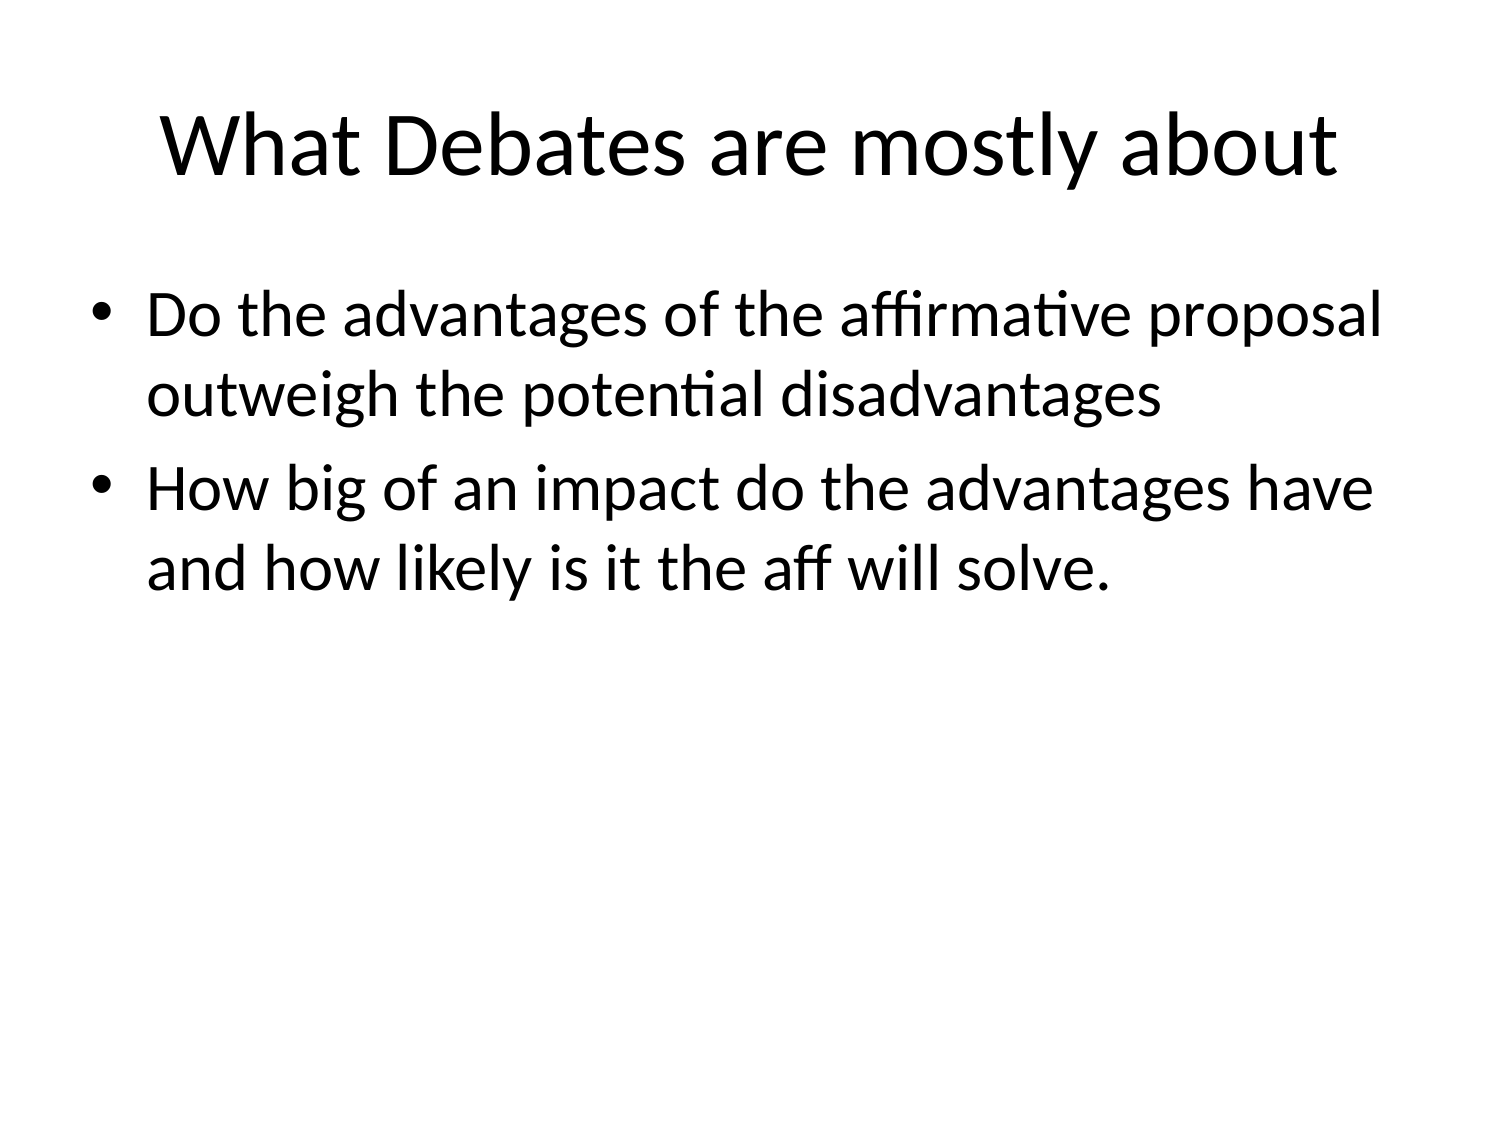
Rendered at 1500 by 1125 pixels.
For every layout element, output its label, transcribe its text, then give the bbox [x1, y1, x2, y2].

title What Debates are mostly about [75, 45, 1425, 233]
list Do the advantages of the affirmative proposal outweigh the potential disadvantages How big of an impact do the advantages have and how likely is it the aff will solve. [75, 262, 1425, 1005]
